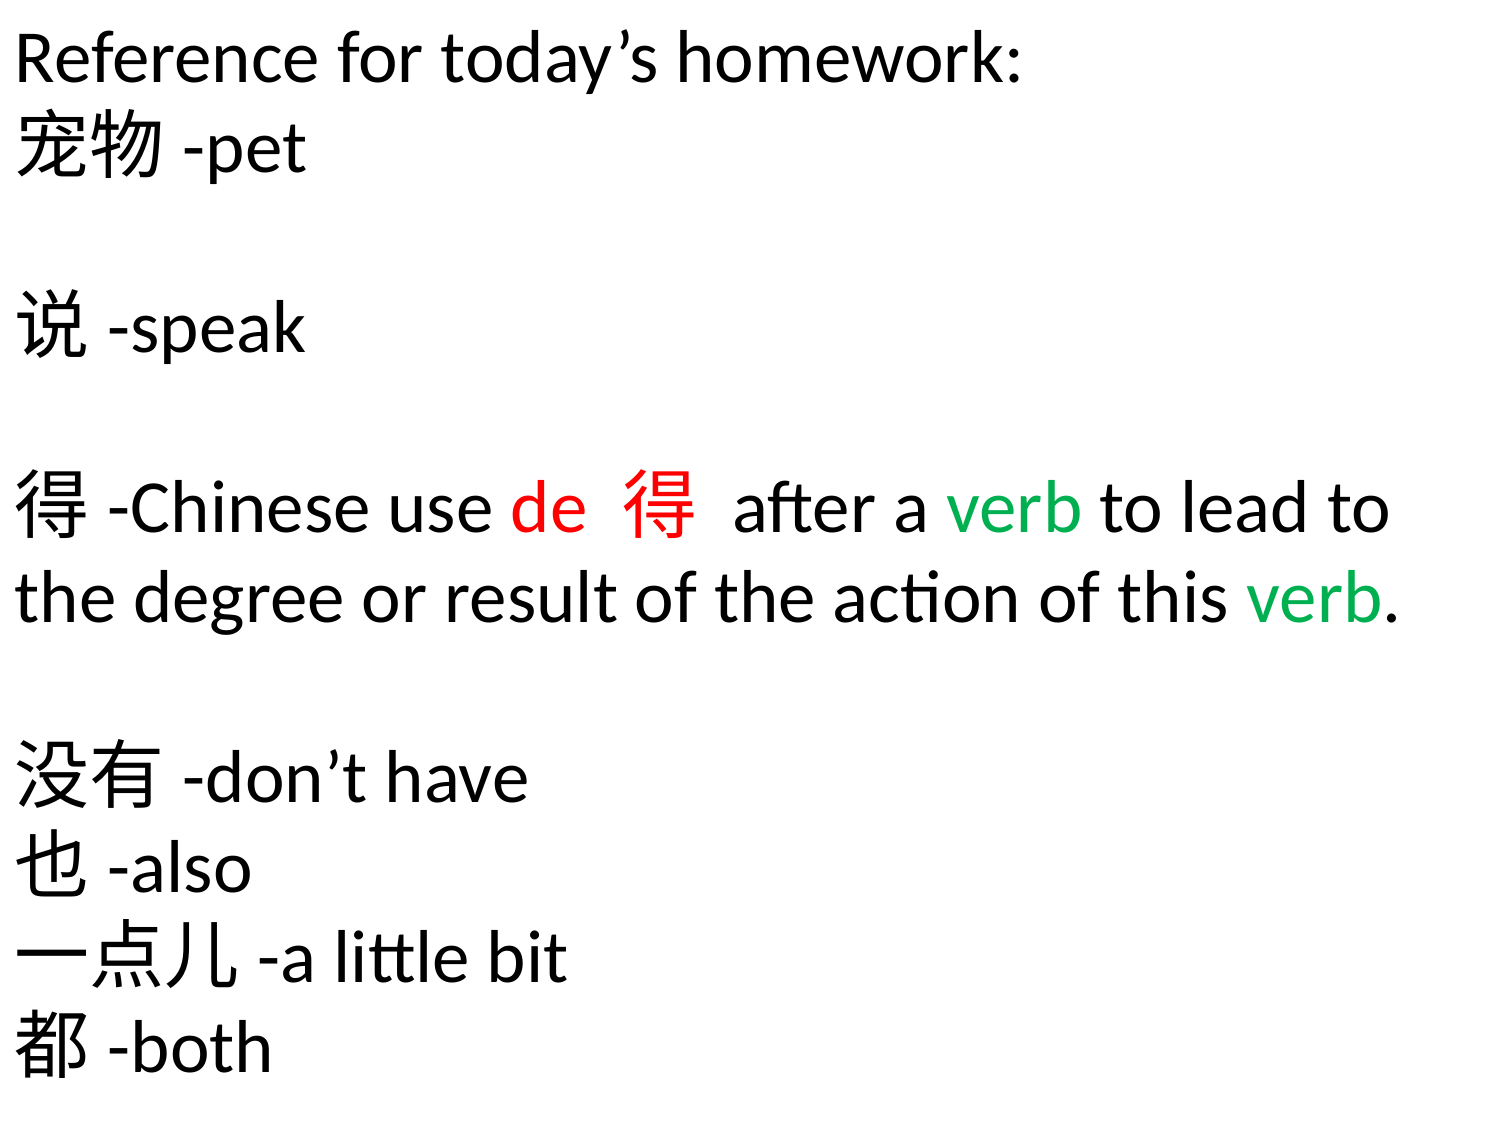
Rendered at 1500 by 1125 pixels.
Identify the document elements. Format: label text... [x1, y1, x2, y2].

text_box Reference for today’s homework: 宠物-pet 说-speak 得-Chinese use de 得 after a verb to lead to the degree or result of the action of this verb. 没有-don’t have 也-also 一点儿-a little bit 都-both [0, 0, 1500, 1125]
